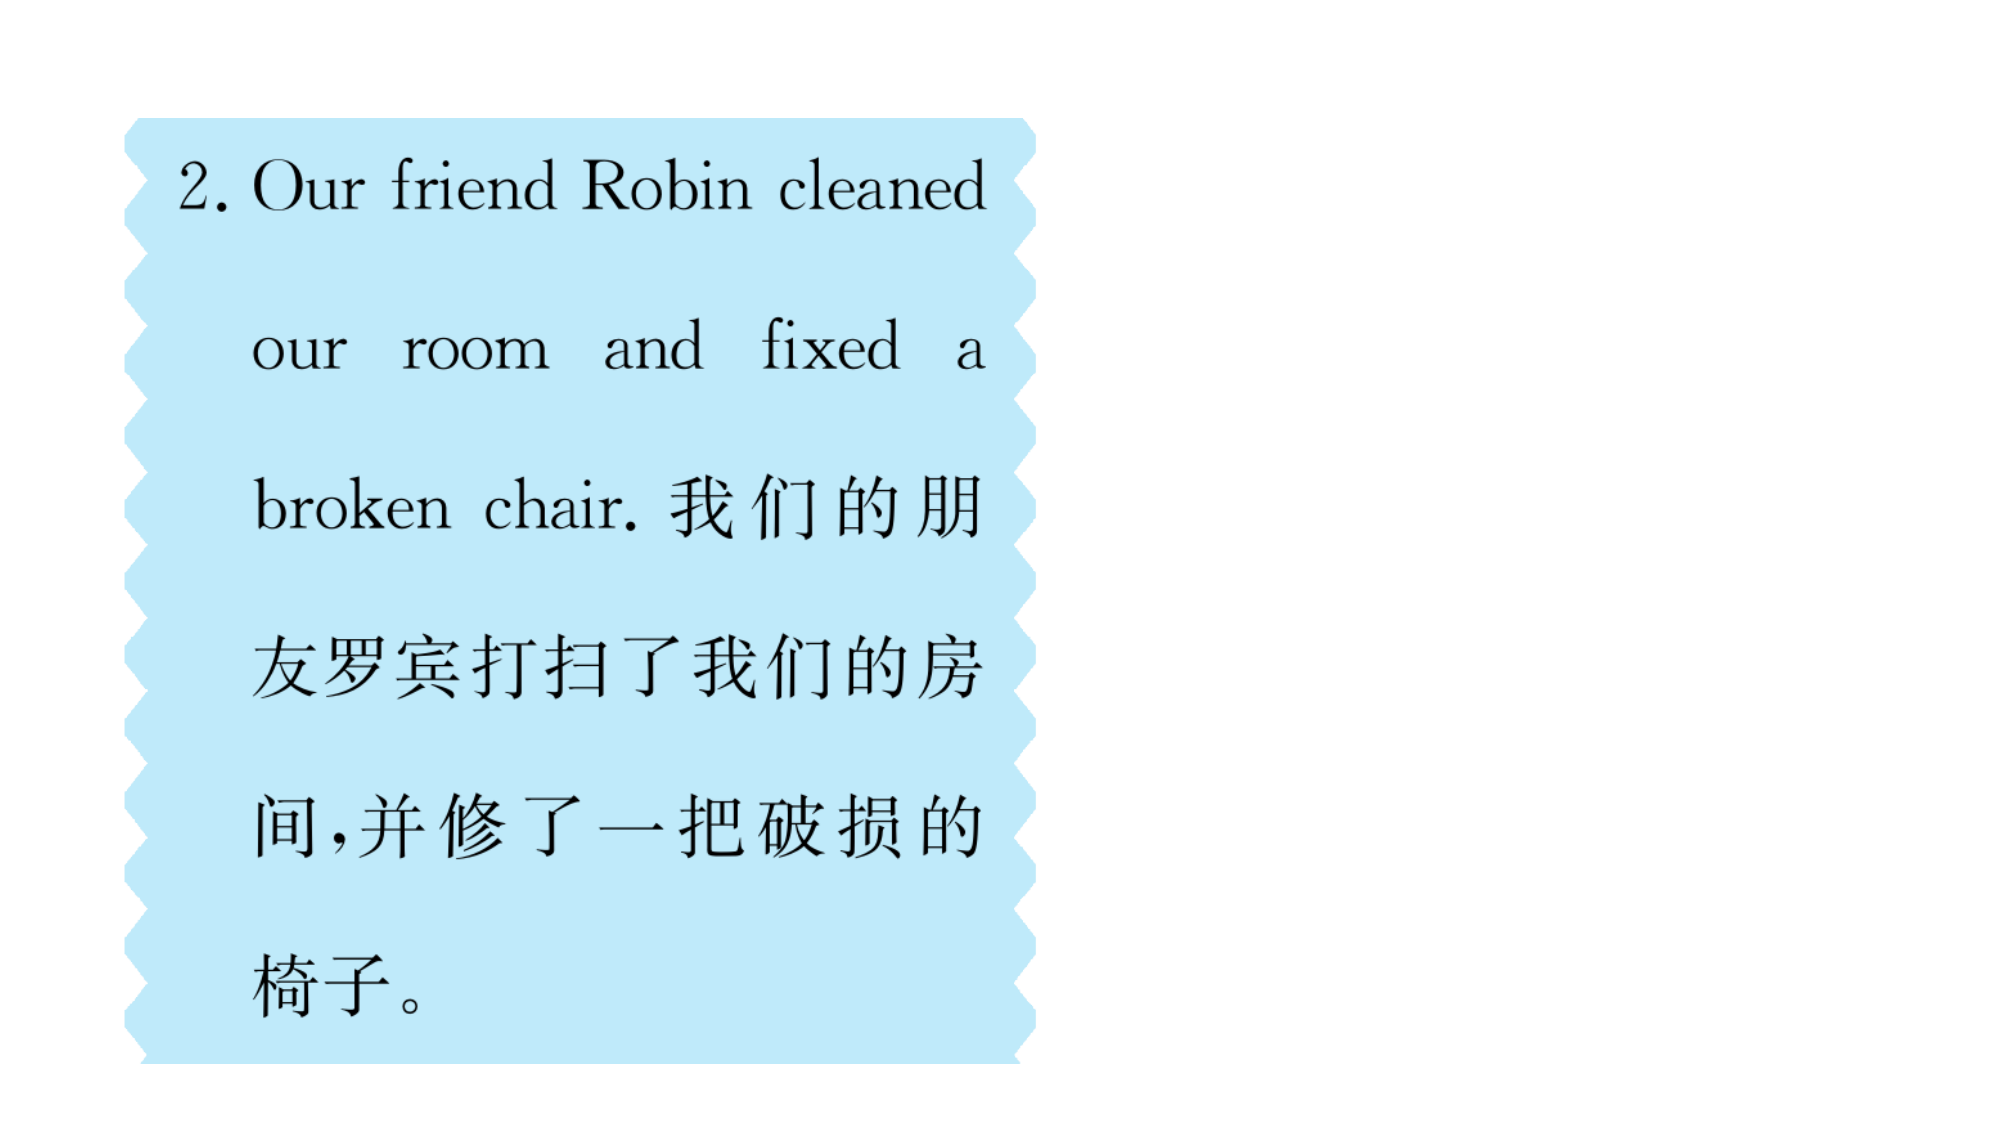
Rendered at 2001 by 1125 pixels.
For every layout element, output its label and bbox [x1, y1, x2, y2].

picture [118, 118, 1103, 1064]
